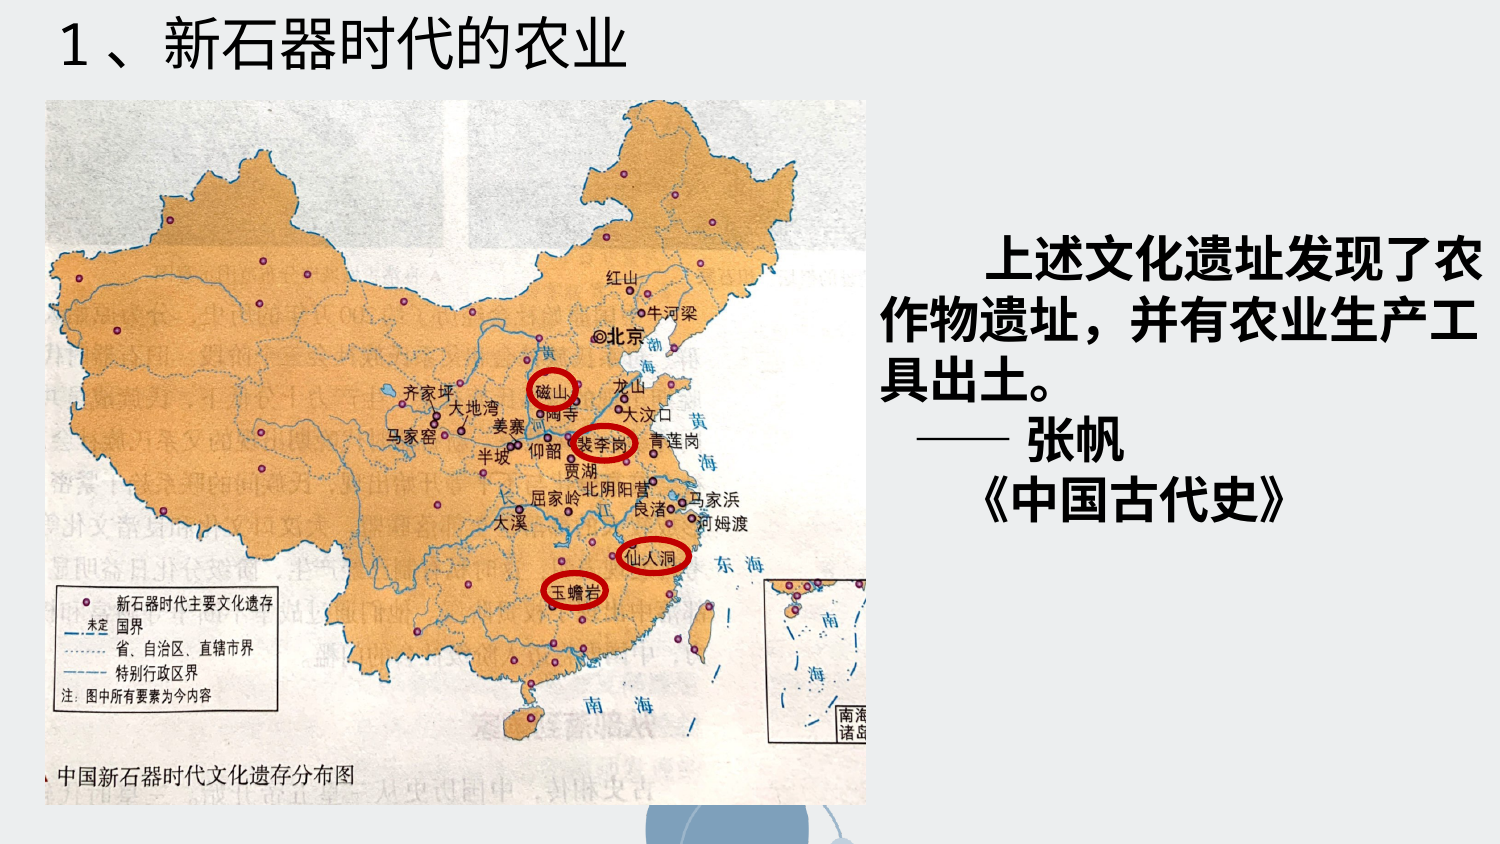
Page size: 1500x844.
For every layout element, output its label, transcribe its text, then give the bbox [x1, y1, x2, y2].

text_box 1、新石器时代的农业 [41, 0, 645, 85]
text_box 上述文化遗址发现了农作物遗址，并有农业生产工具出土。 ——张帆 《中国古代史》 [866, 211, 1500, 537]
picture [45, 100, 1000, 844]
